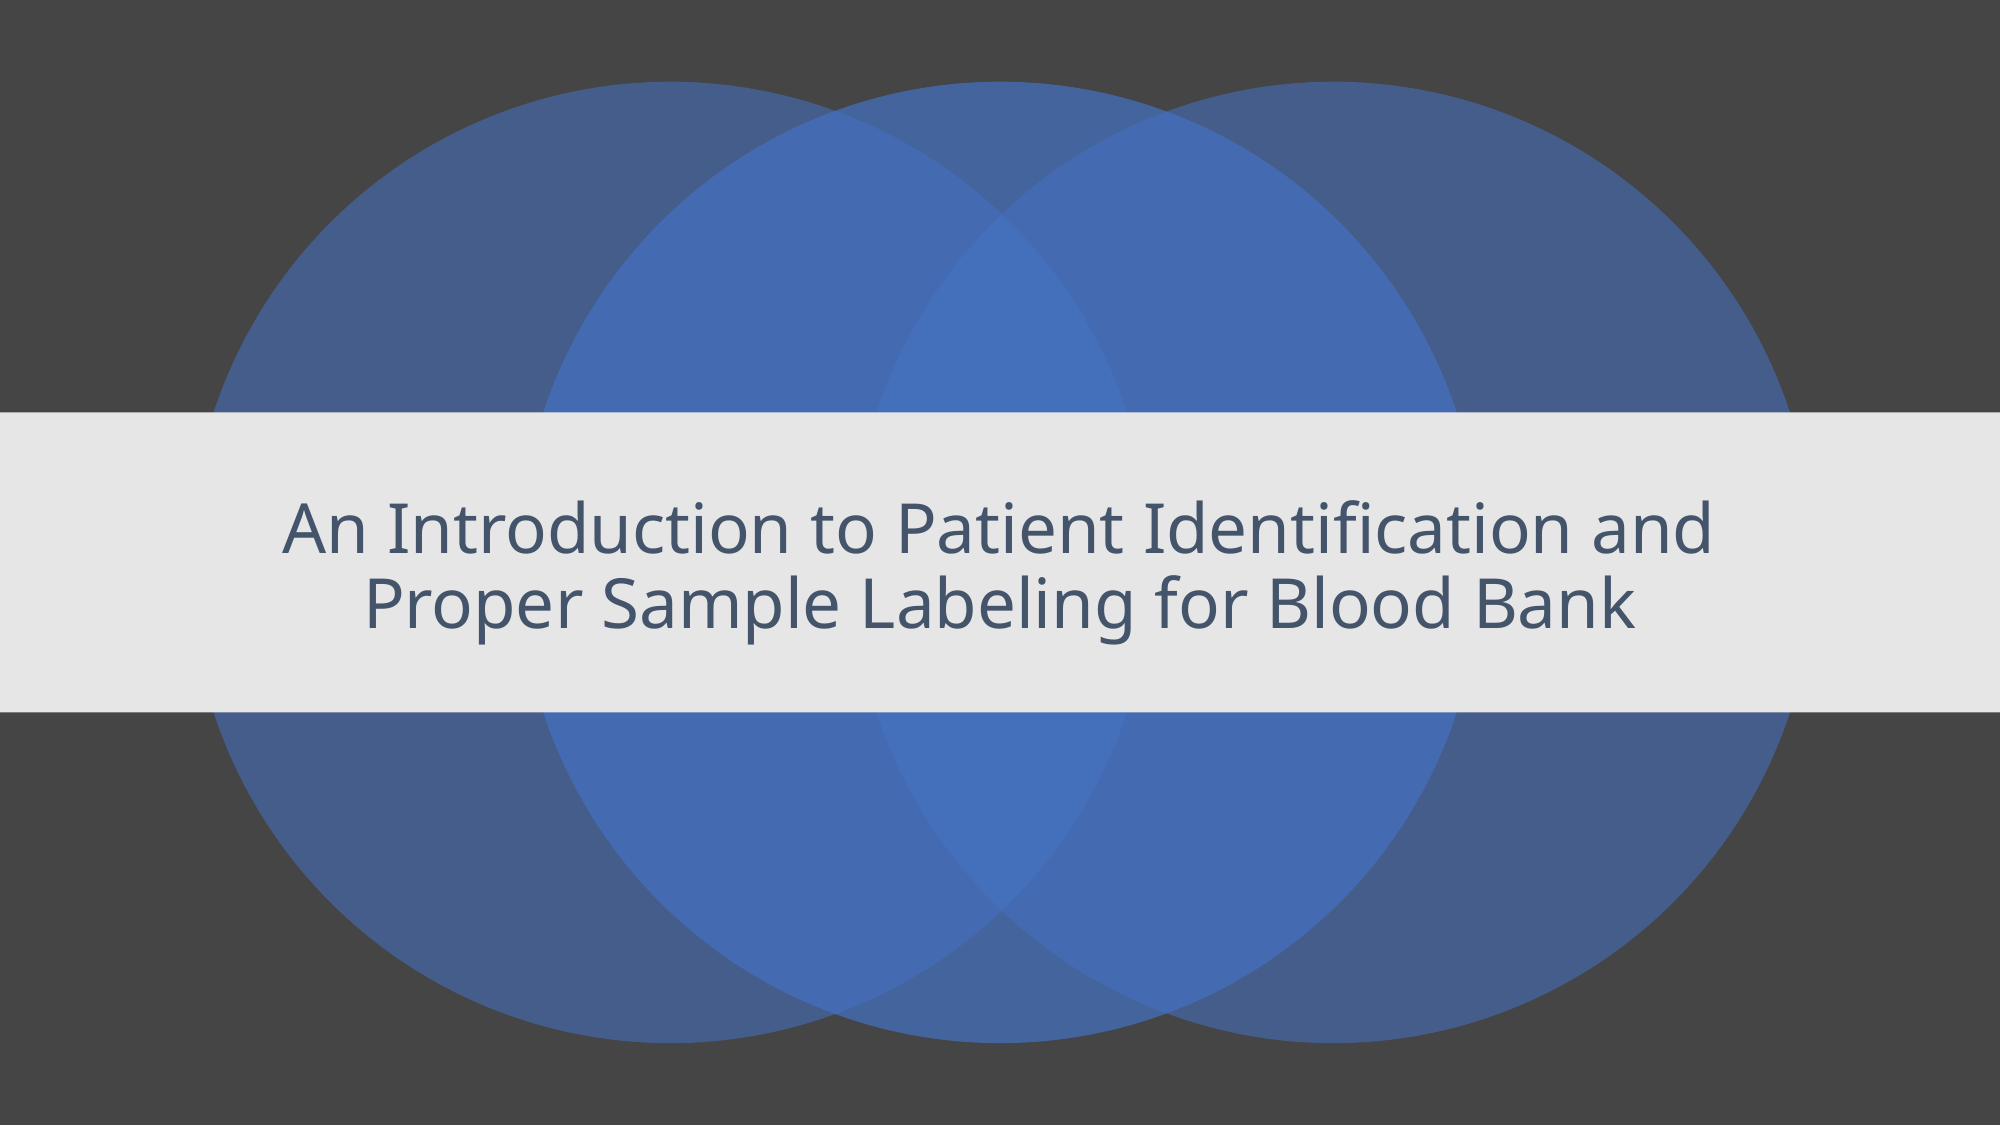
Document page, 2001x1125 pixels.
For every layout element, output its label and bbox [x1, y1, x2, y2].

text_box [1814, 411, 2000, 713]
text_box [0, 411, 189, 713]
text_box [189, 81, 1814, 1044]
